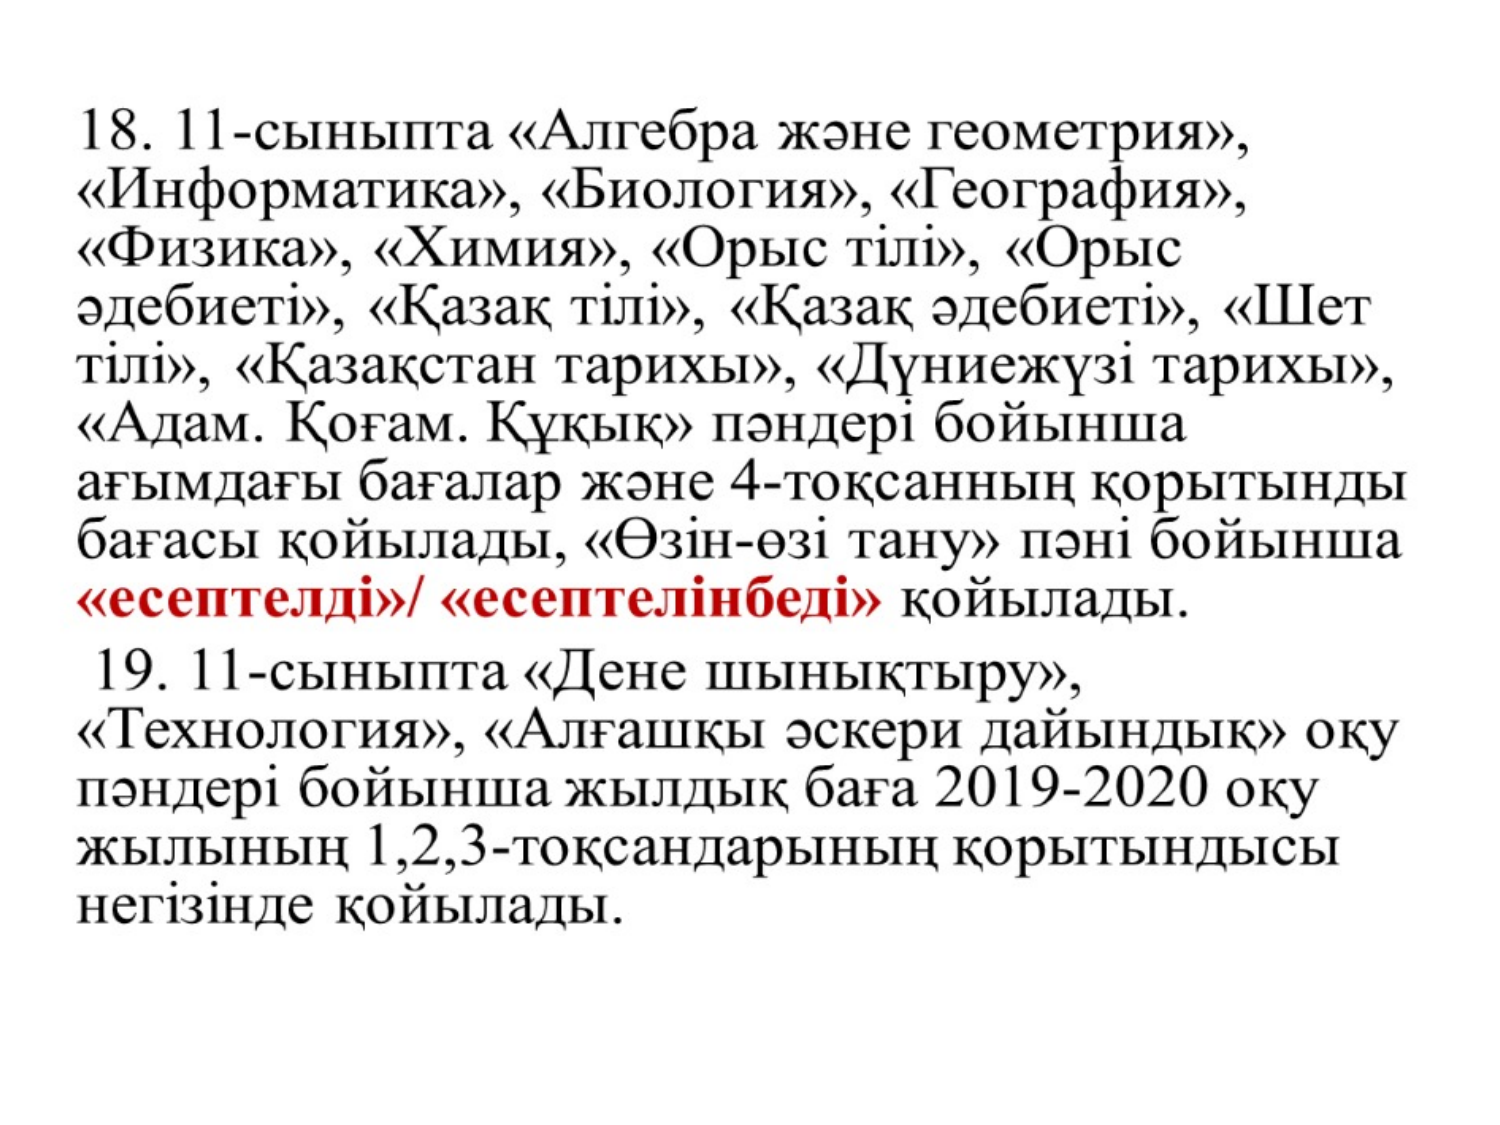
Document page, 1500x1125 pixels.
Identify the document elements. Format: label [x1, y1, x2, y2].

list [0, 0, 1500, 1095]
